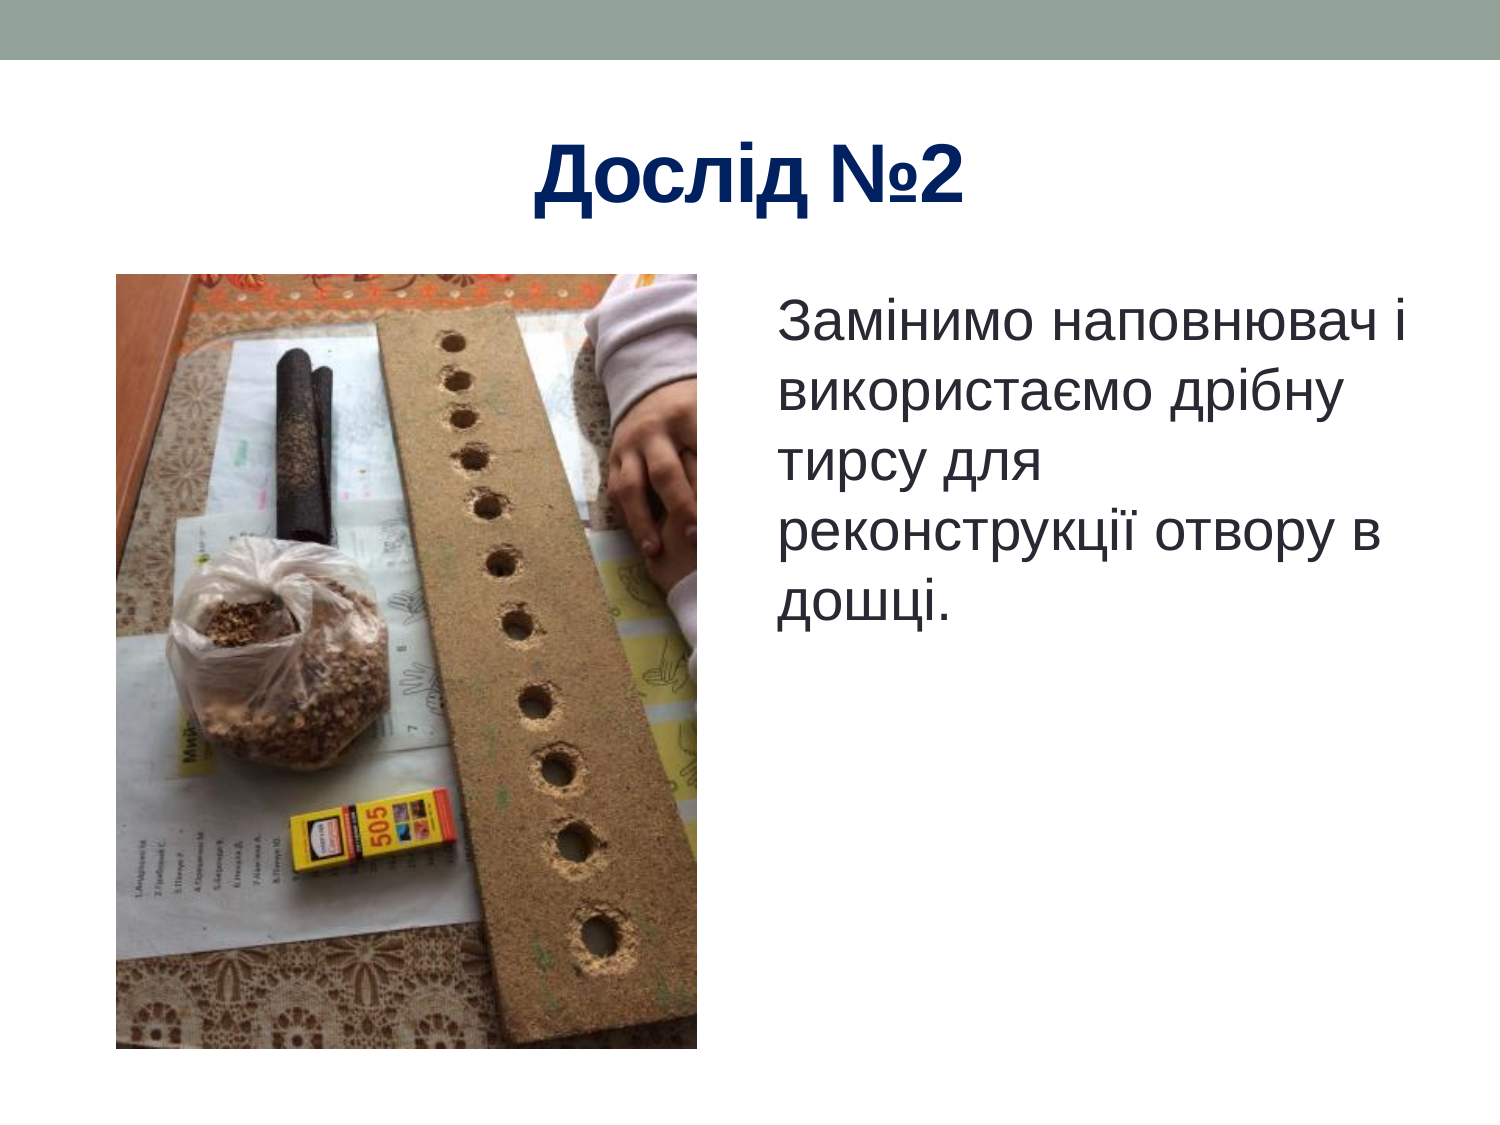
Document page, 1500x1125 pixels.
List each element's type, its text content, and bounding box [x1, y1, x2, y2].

list Замінимо наповнювач і використаємо дрібну тирсу для реконструкції отвору в дошці. [762, 274, 1425, 1049]
title Дослід №2 [75, 87, 1425, 250]
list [115, 274, 697, 1049]
